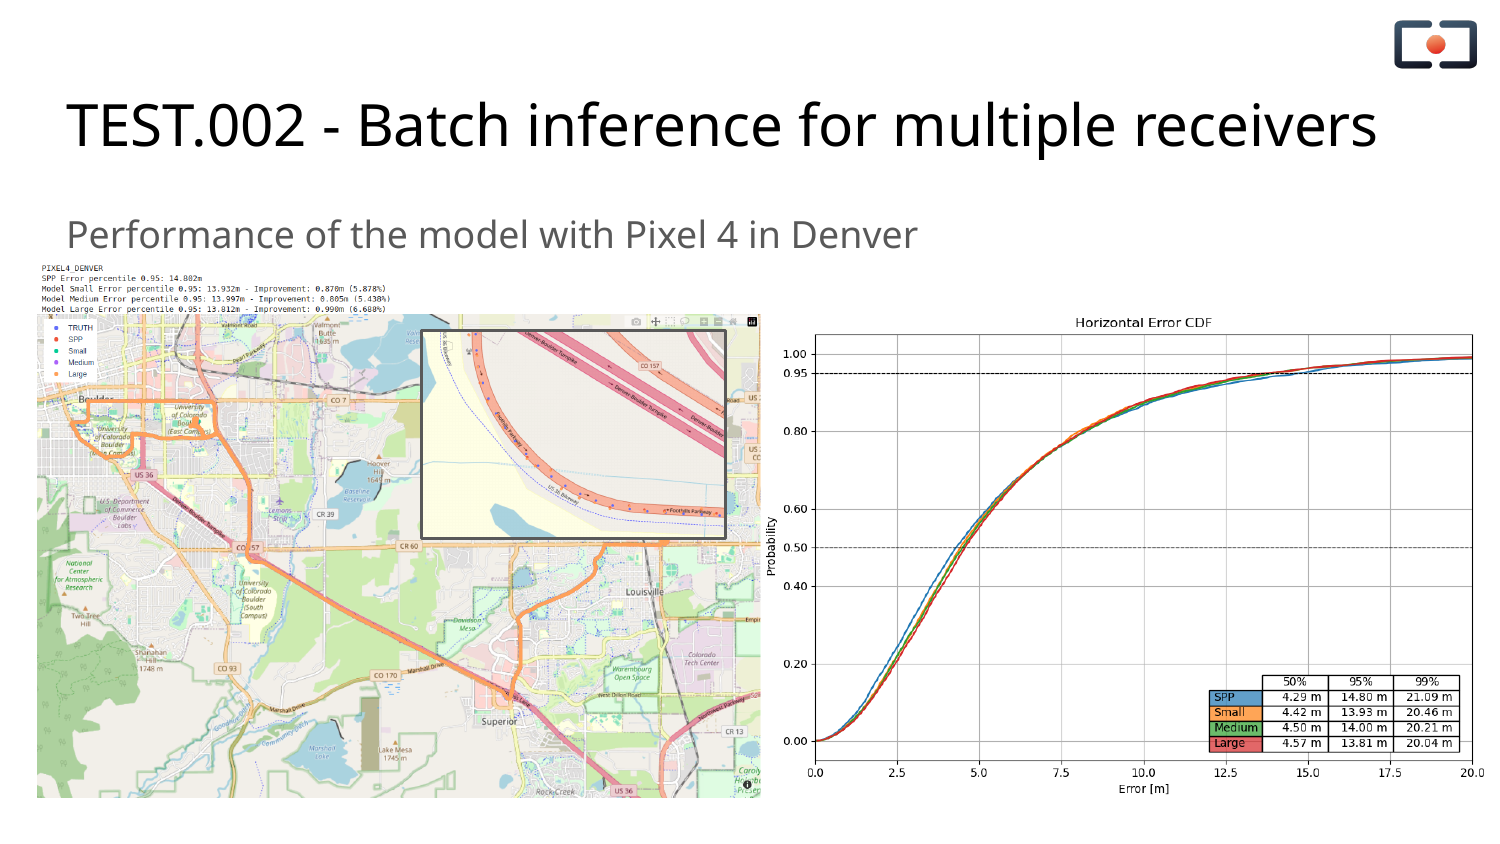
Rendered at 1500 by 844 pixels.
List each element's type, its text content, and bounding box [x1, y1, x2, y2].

picture [1390, 0, 1481, 90]
picture [32, 262, 1489, 804]
title TEST.002 - Batch inference for multiple receivers [51, 72, 1449, 167]
list Performance of the model with Pixel 4 in Denver [51, 189, 1449, 313]
